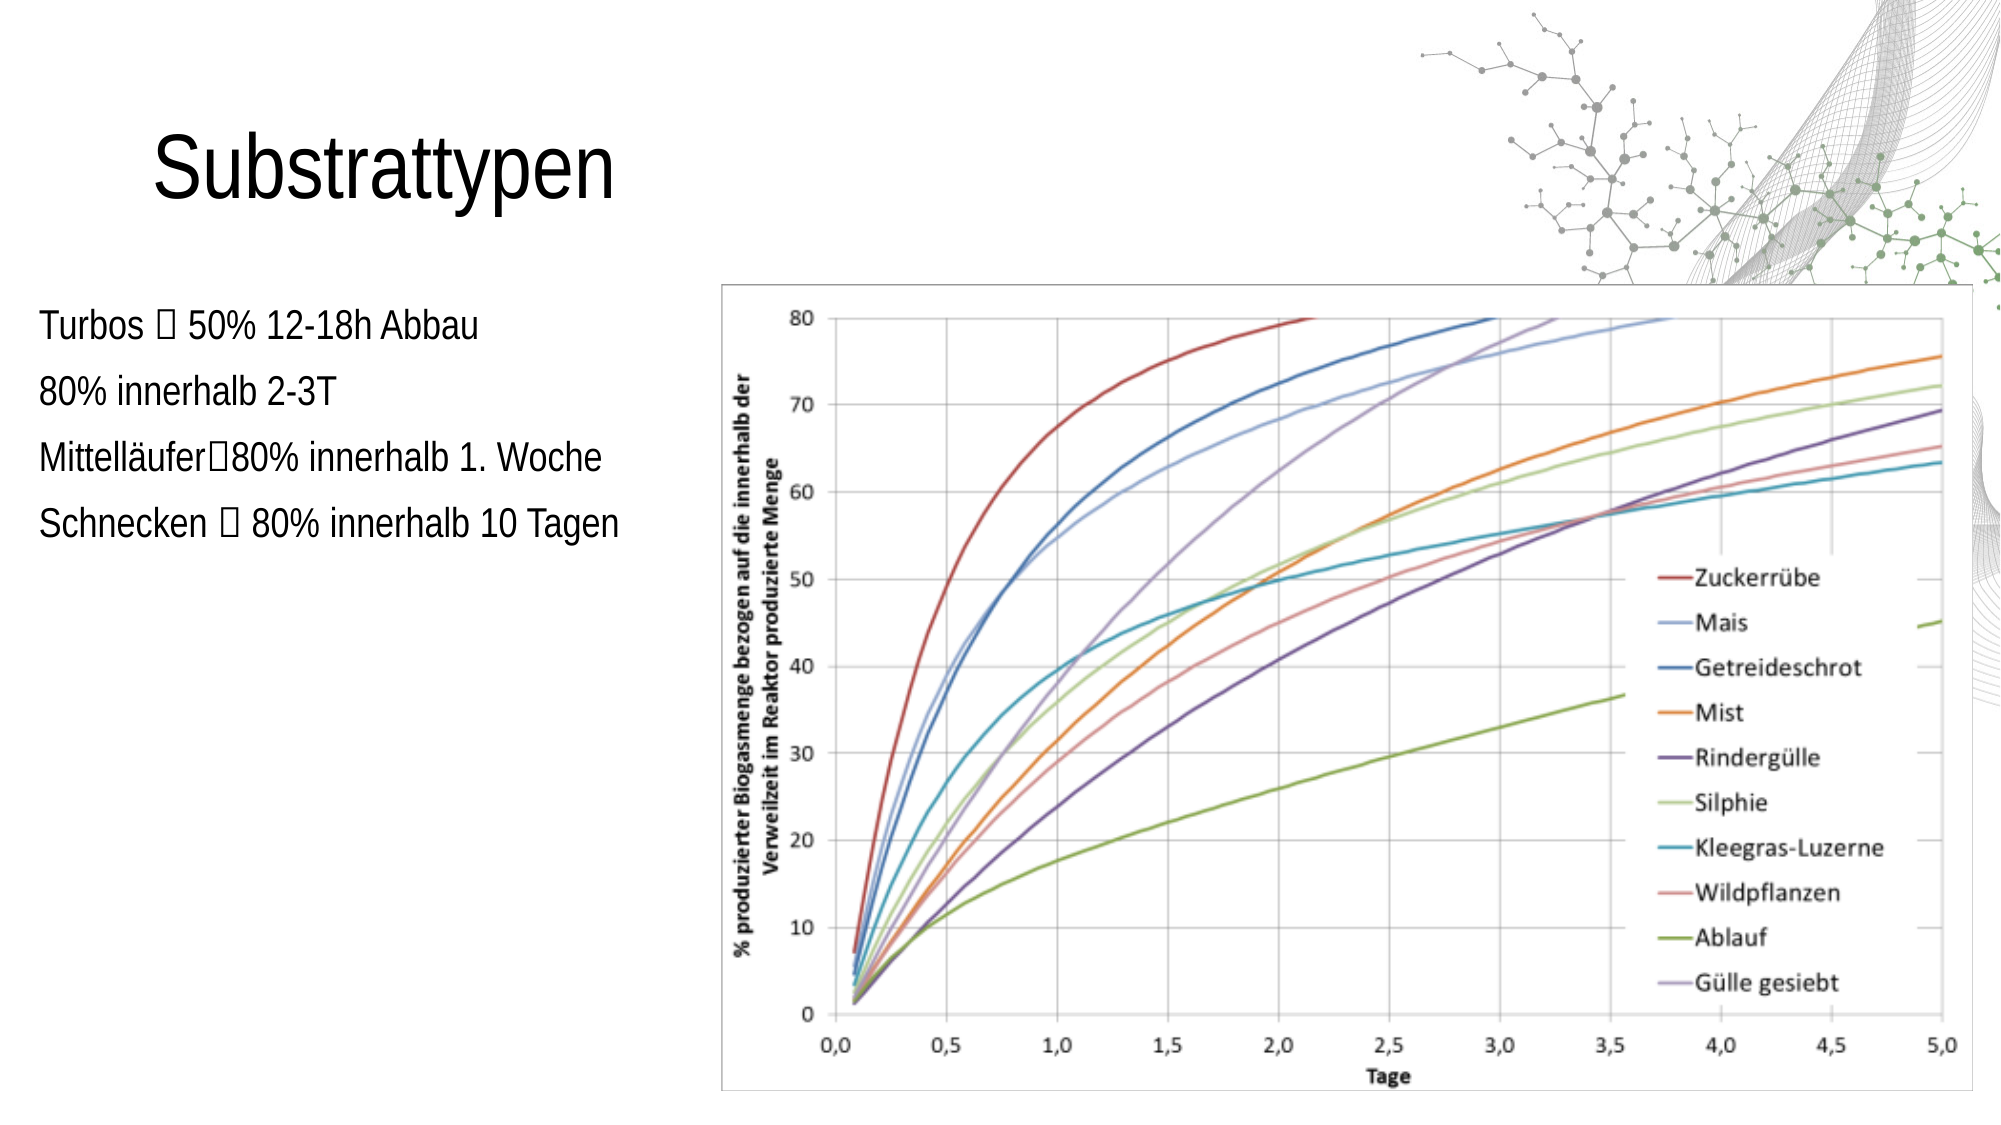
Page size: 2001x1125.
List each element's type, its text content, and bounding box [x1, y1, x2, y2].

list Turbos  50% 12-18h Abbau 80% innerhalb 2-3T Mittelläufer80% innerhalb 1. Woche Schnecken  80% innerhalb 10 Tagen [24, 296, 720, 1011]
picture [0, 0, 2001, 1125]
title Substrattypen [137, 59, 1863, 278]
